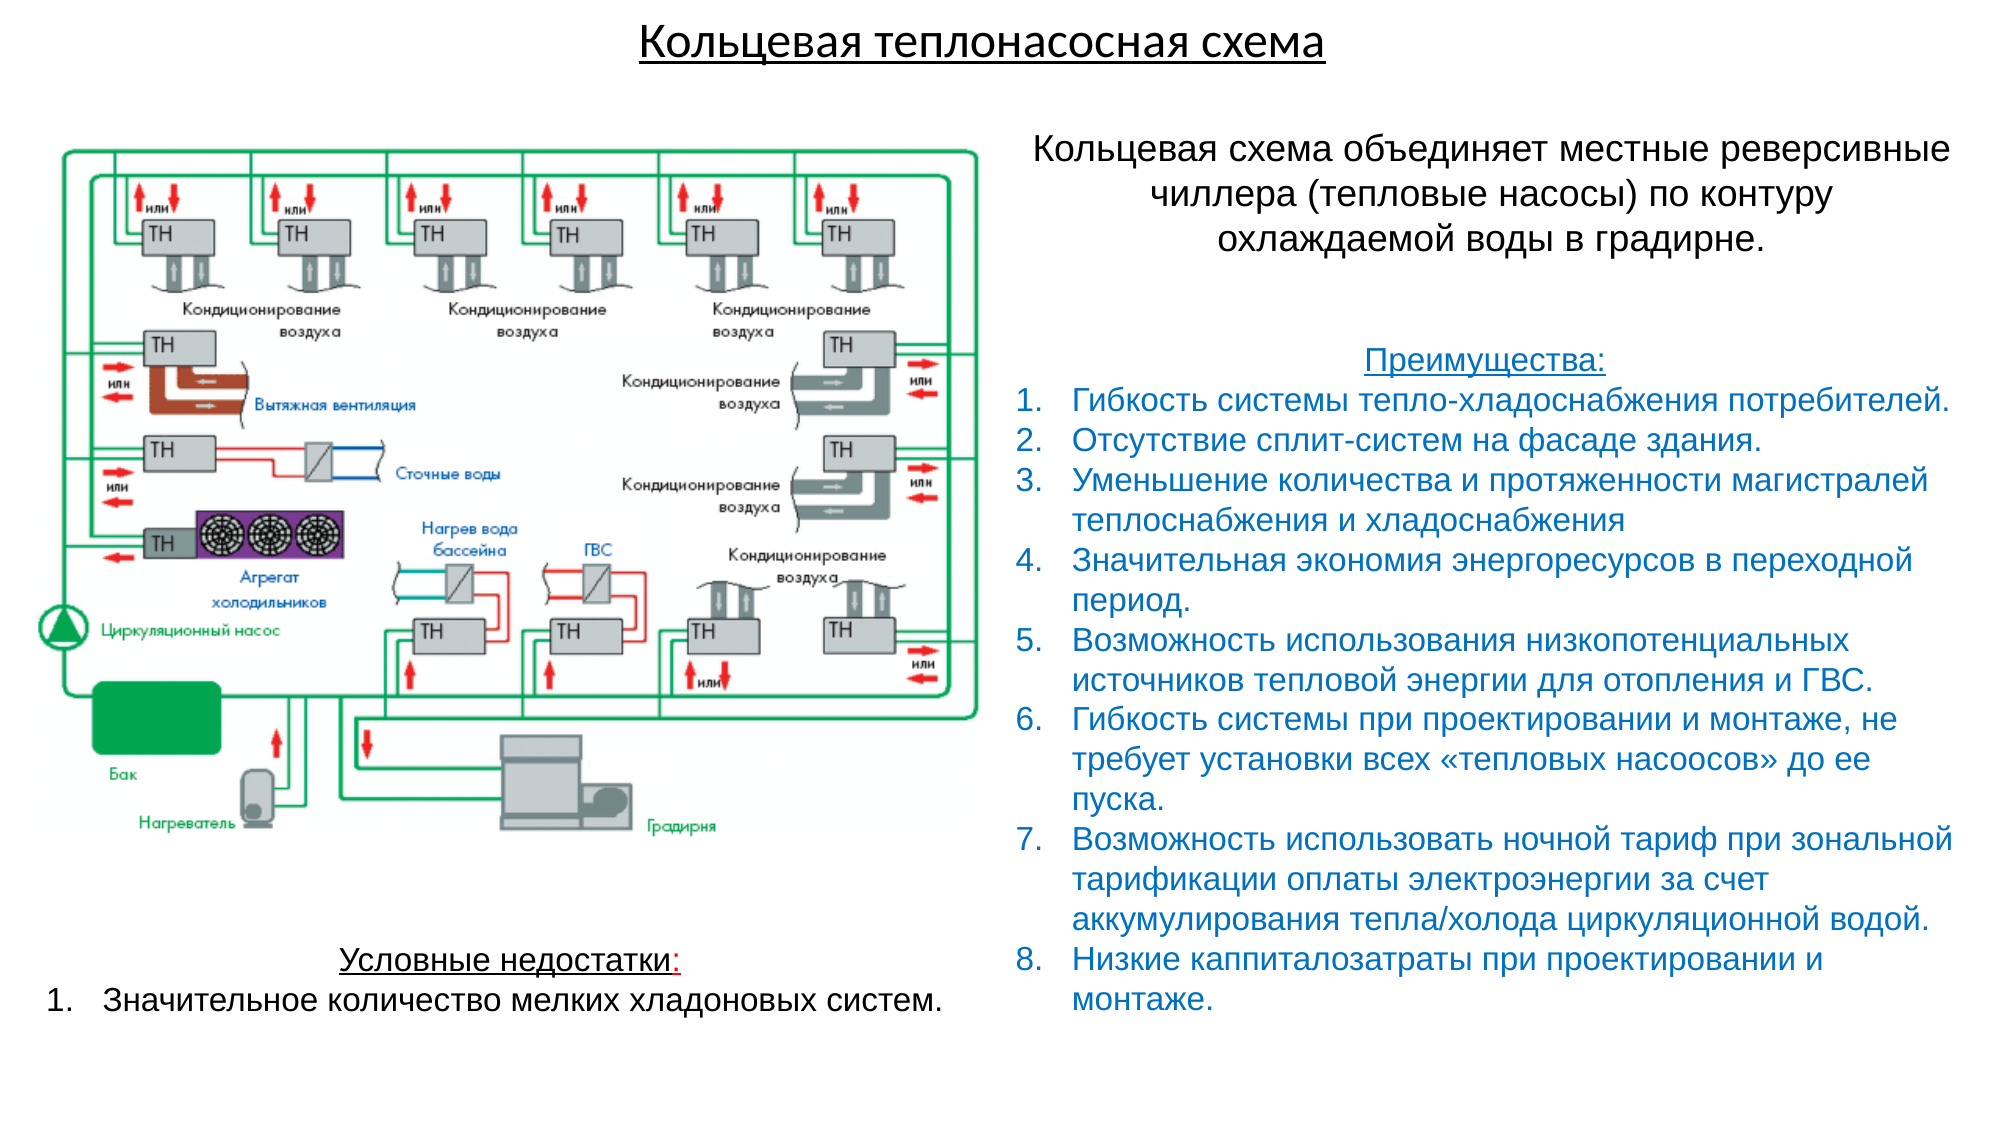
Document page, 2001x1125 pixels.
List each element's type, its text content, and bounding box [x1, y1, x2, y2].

text_box Преимущества: Гибкость системы тепло-хладоснабжения потребителей. Отсутствие сплит-систем на фасаде здания. Уменьшение количества и протяженности магистралей теплоснабжения и хладоснабжения Значительная экономия энергоресурсов в переходной период. Возможность использования низкопотенциальных источников тепловой энергии для отопления и ГВС. Гибкость системы при проектировании и монтаже, не требует установки всех «тепловых насоосов» до ее пуска. Возможность использовать ночной тариф при зональной тарификации оплаты электроэнергии за счет аккумулирования тепла/холода циркуляционной водой. Низкие каппиталозатраты при проектировании и монтаже. [1000, 330, 1970, 1025]
text_box Условные недостатки: Значительное количество мелких хладоновых систем. [31, 930, 988, 1026]
text_box Кольцевая теплонасосная схема [624, 0, 1341, 75]
text_box Кольцевая схема объединяет местные реверсивные чиллера (тепловые насосы) по контуру охлаждаемой воды в градирне. [1013, 116, 1970, 267]
picture [37, 146, 983, 838]
